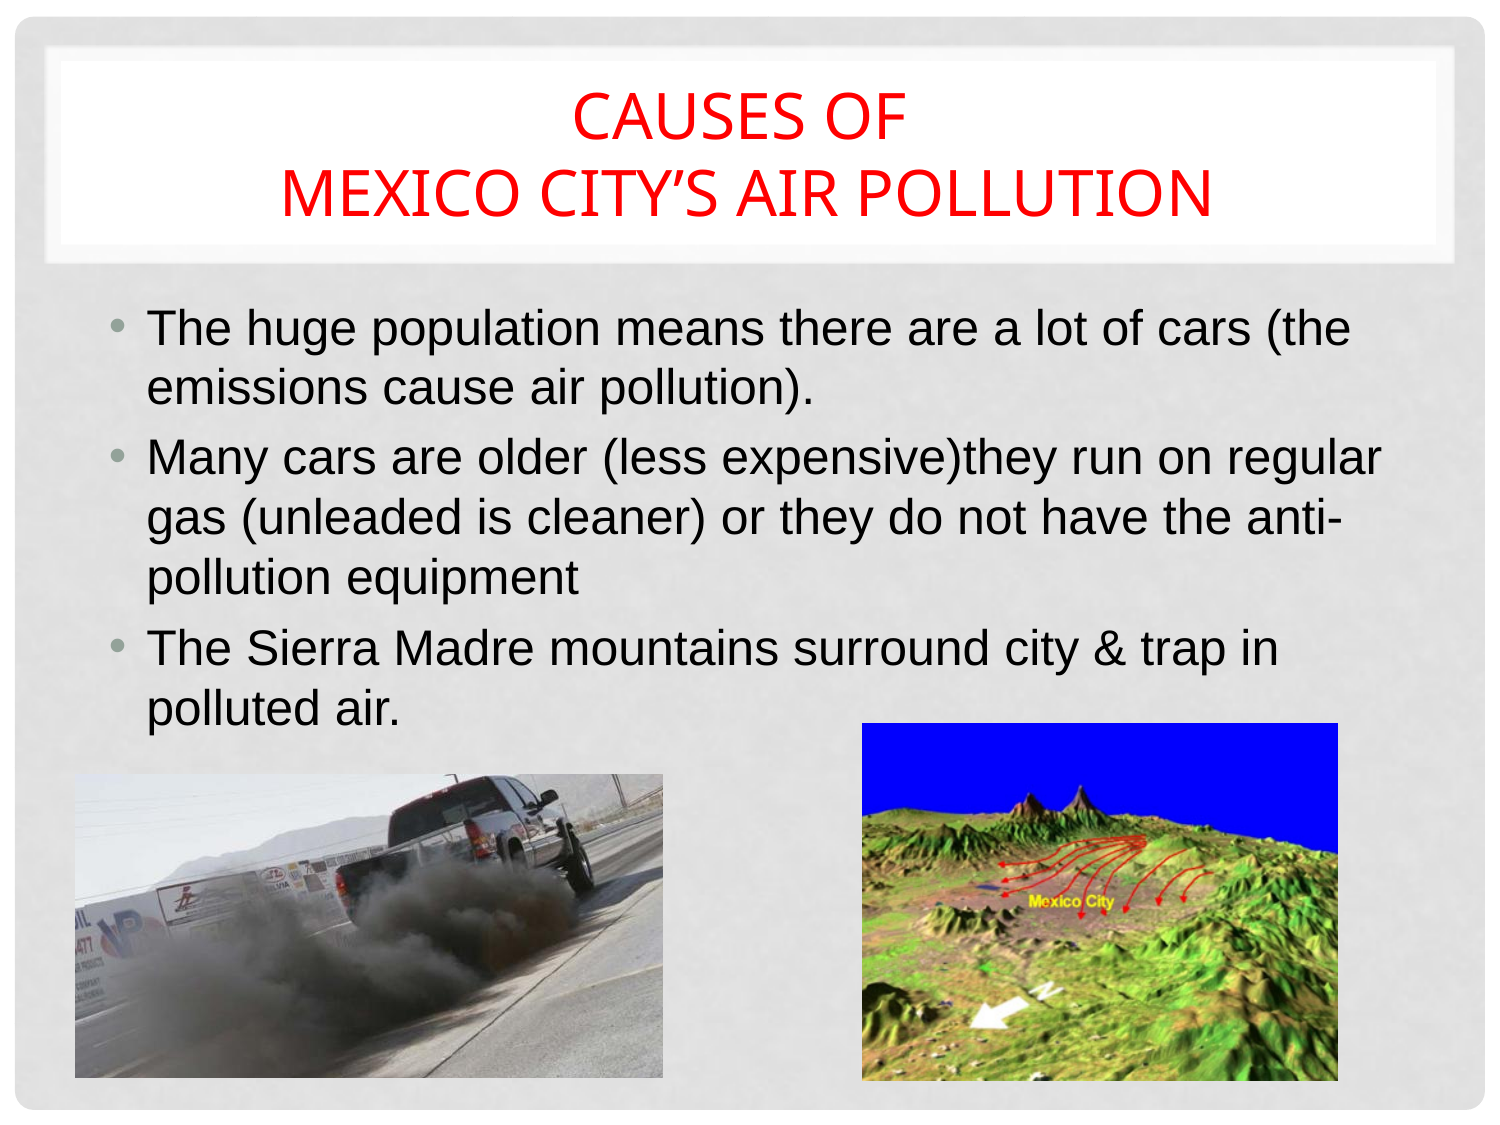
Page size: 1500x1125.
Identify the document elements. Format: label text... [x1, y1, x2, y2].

picture [74, 774, 663, 1078]
picture [862, 723, 1338, 1081]
title Causes of Mexico City’s Air pollution [69, 66, 1425, 238]
list The huge population means there are a lot of cars (the emissions cause air pollution). Many cars are older (less expensive)they run on regular gas (unleaded is cleaner) or they do not have the anti-pollution equipment The Sierra Madre mountains surround city & trap in polluted air. [75, 287, 1425, 1005]
